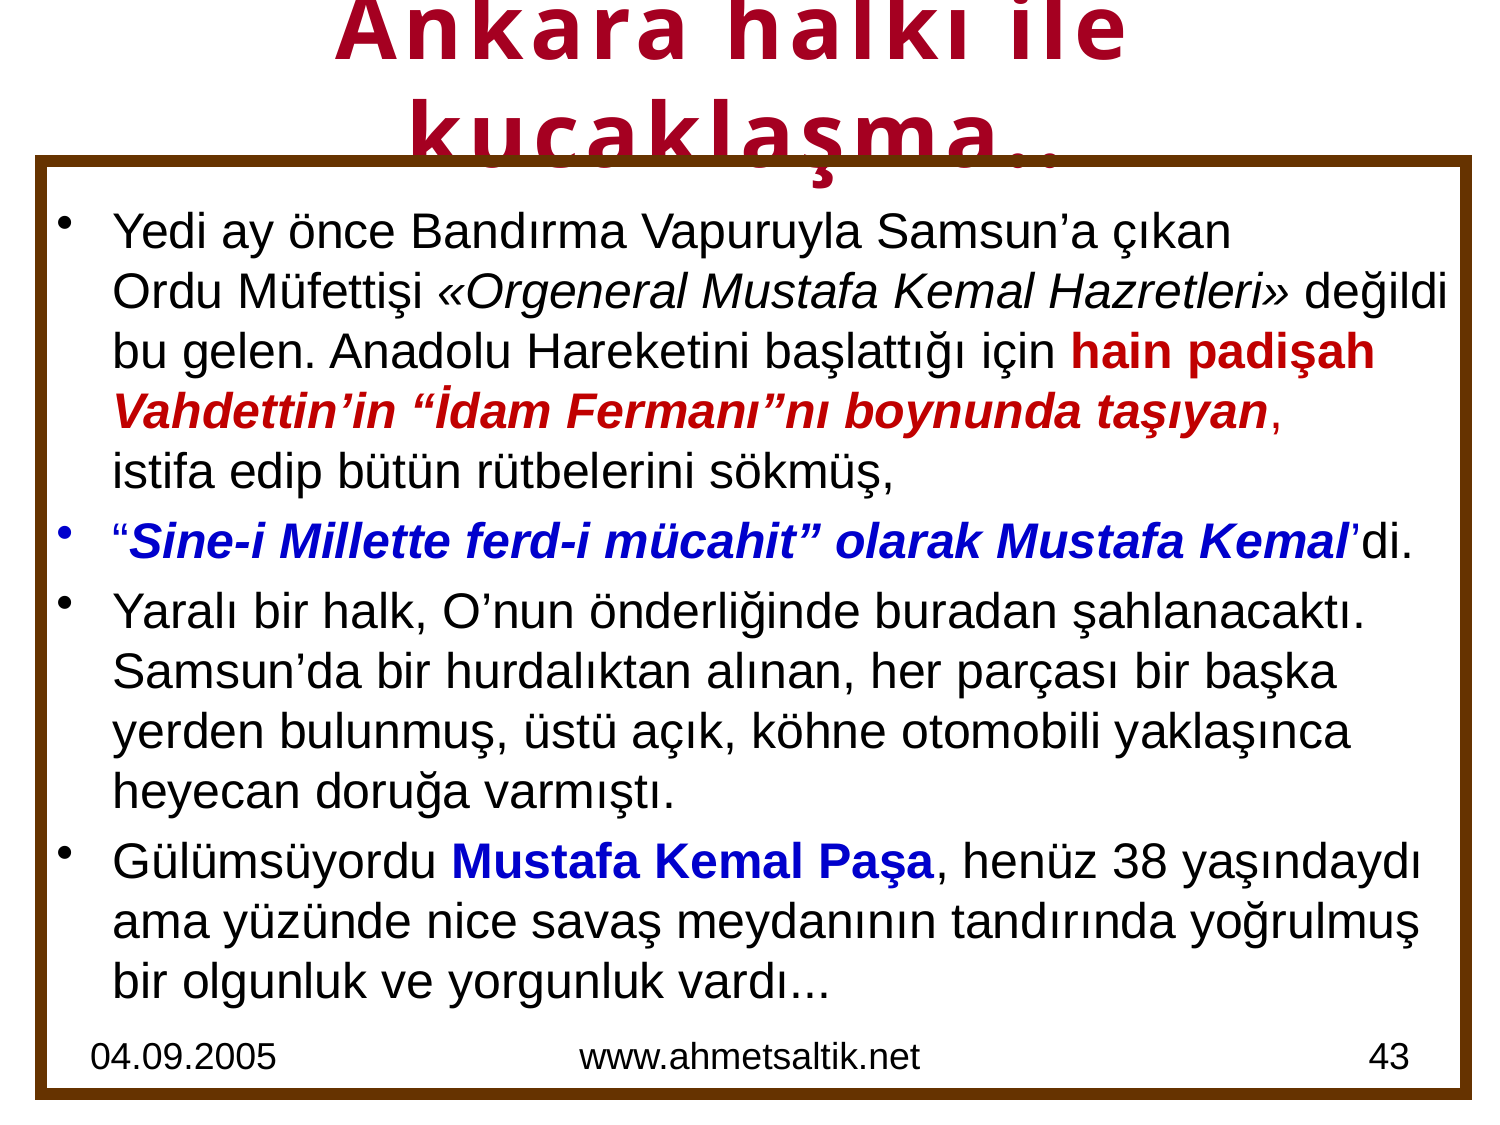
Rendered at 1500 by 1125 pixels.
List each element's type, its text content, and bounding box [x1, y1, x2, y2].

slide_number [75, 1024, 425, 1103]
footer www.ahmetsaltik.net [512, 1024, 988, 1103]
slide_number 43 [1074, 1024, 1425, 1103]
title Ankara halkı ile kucaklaşma.. [0, 0, 1471, 172]
list Yedi ay önce Bandırma Vapuruyla Samsun’a çıkan Ordu Müfettişi «Orgeneral Mustafa Kemal Hazretleri» değildi bu gelen. Anadolu Hareketini başlattığı için hain padişah Vahdettin’in “İdam Fermanı”nı boynunda taşıyan, istifa edip bütün rütbelerini sökmüş, “Sine-i Millette ferd-i mücahit” olarak Mustafa Kemal’di. Yaralı bir halk, O’nun önderliğinde buradan şahlanacaktı. Samsun’da bir hurdalıktan alınan, her parçası bir başka yerden bulunmuş, üstü açık, köhne otomobili yaklaşınca heyecan doruğa varmıştı. Gülümsüyordu Mustafa Kemal Paşa, henüz 38 yaşındaydı ama yüzünde nice savaş meydanının tandırında yoğrulmuş bir olgunluk ve yorgunluk vardı... [41, 160, 1467, 1094]
